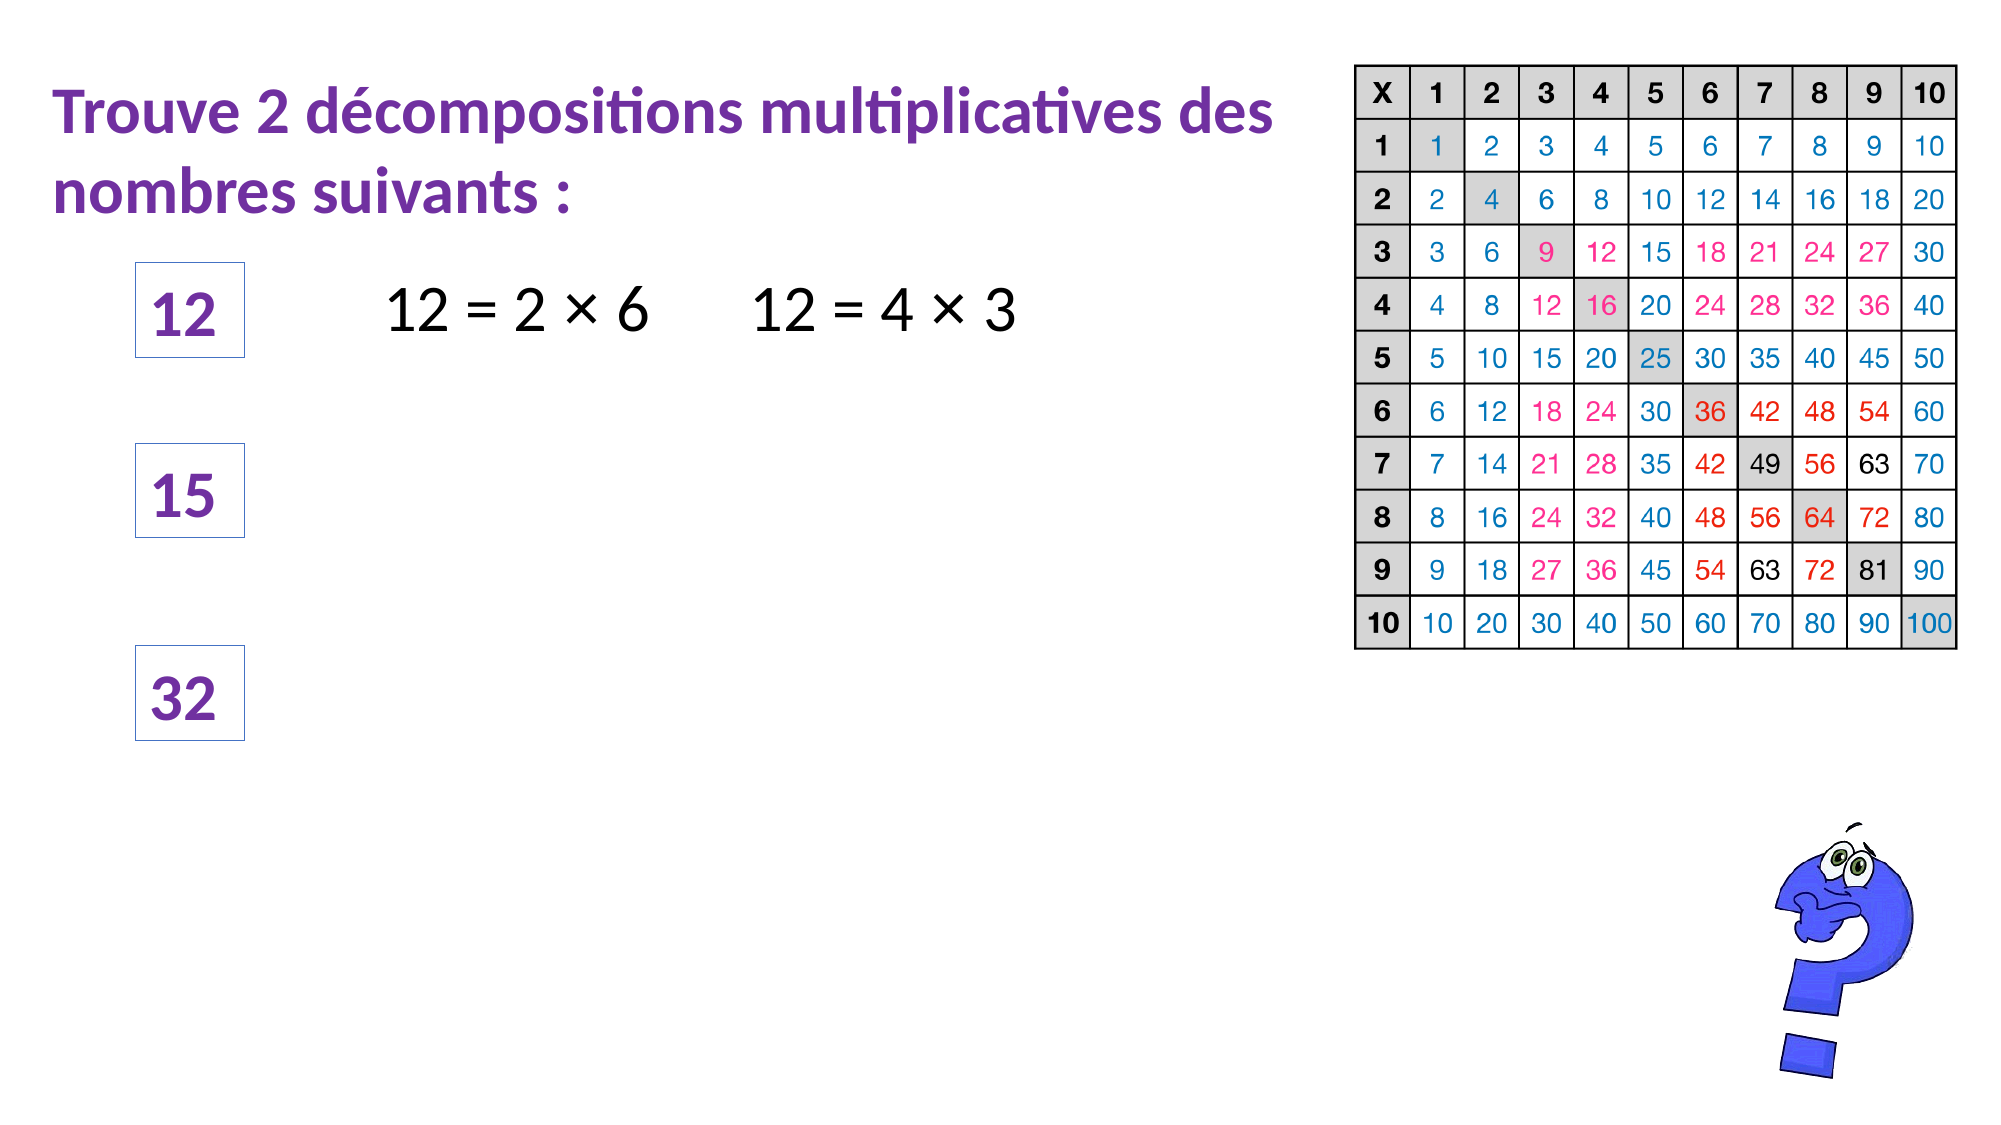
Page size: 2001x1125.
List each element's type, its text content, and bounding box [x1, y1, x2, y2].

text_box 32 [135, 645, 245, 741]
picture [1312, 44, 1979, 704]
picture [1753, 813, 1915, 1081]
text_box 12 = 2 × 6 [368, 257, 700, 352]
text_box Trouve 2 décompositions multiplicatives des nombres suivants : [37, 59, 1300, 235]
text_box 12 = 4 × 3 [735, 257, 1067, 352]
text_box 12 [135, 262, 245, 358]
text_box 15 [135, 443, 245, 538]
